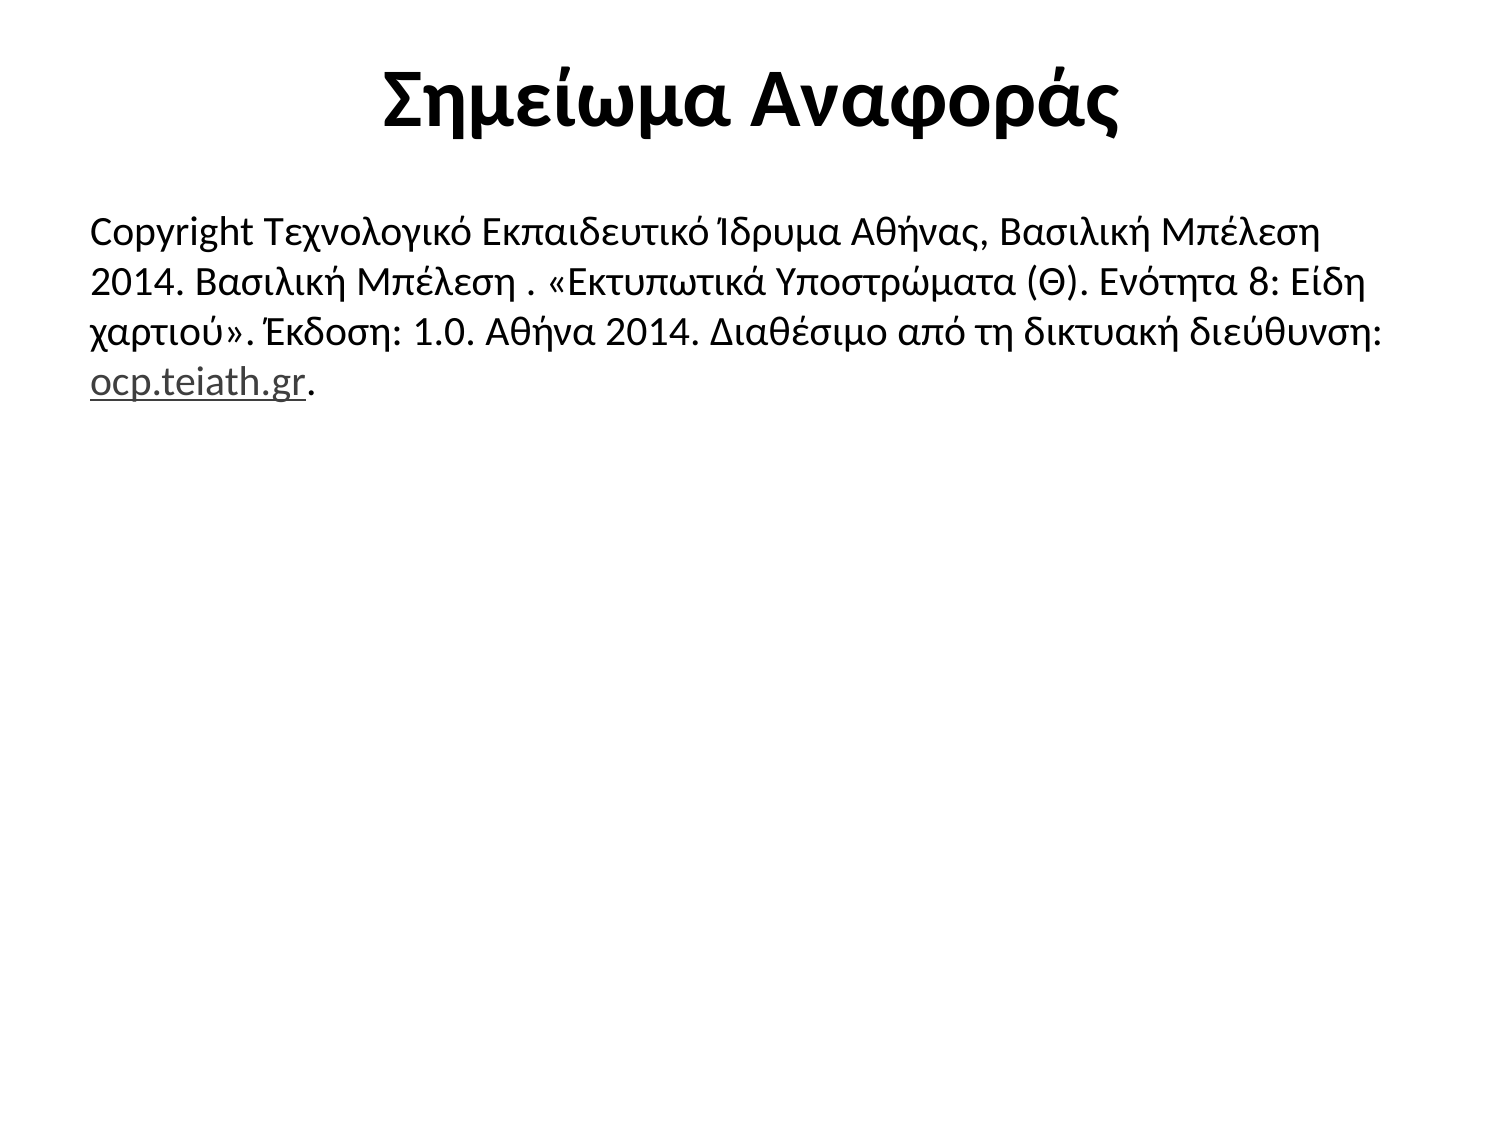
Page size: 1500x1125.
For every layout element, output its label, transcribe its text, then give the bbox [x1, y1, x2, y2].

title Σημείωμα Αναφοράς [76, 19, 1427, 169]
list Copyright Τεχνολογικό Εκπαιδευτικό Ίδρυμα Αθήνας, Βασιλική Μπέλεση 2014. Βασιλική Μπέλεση . «Εκτυπωτικά Υποστρώματα (Θ). Ενότητα 8: Είδη χαρτιού». Έκδοση: 1.0. Αθήνα 2014. Διαθέσιμο από τη δικτυακή διεύθυνση: ocp.teiath.gr. [75, 196, 1425, 1024]
